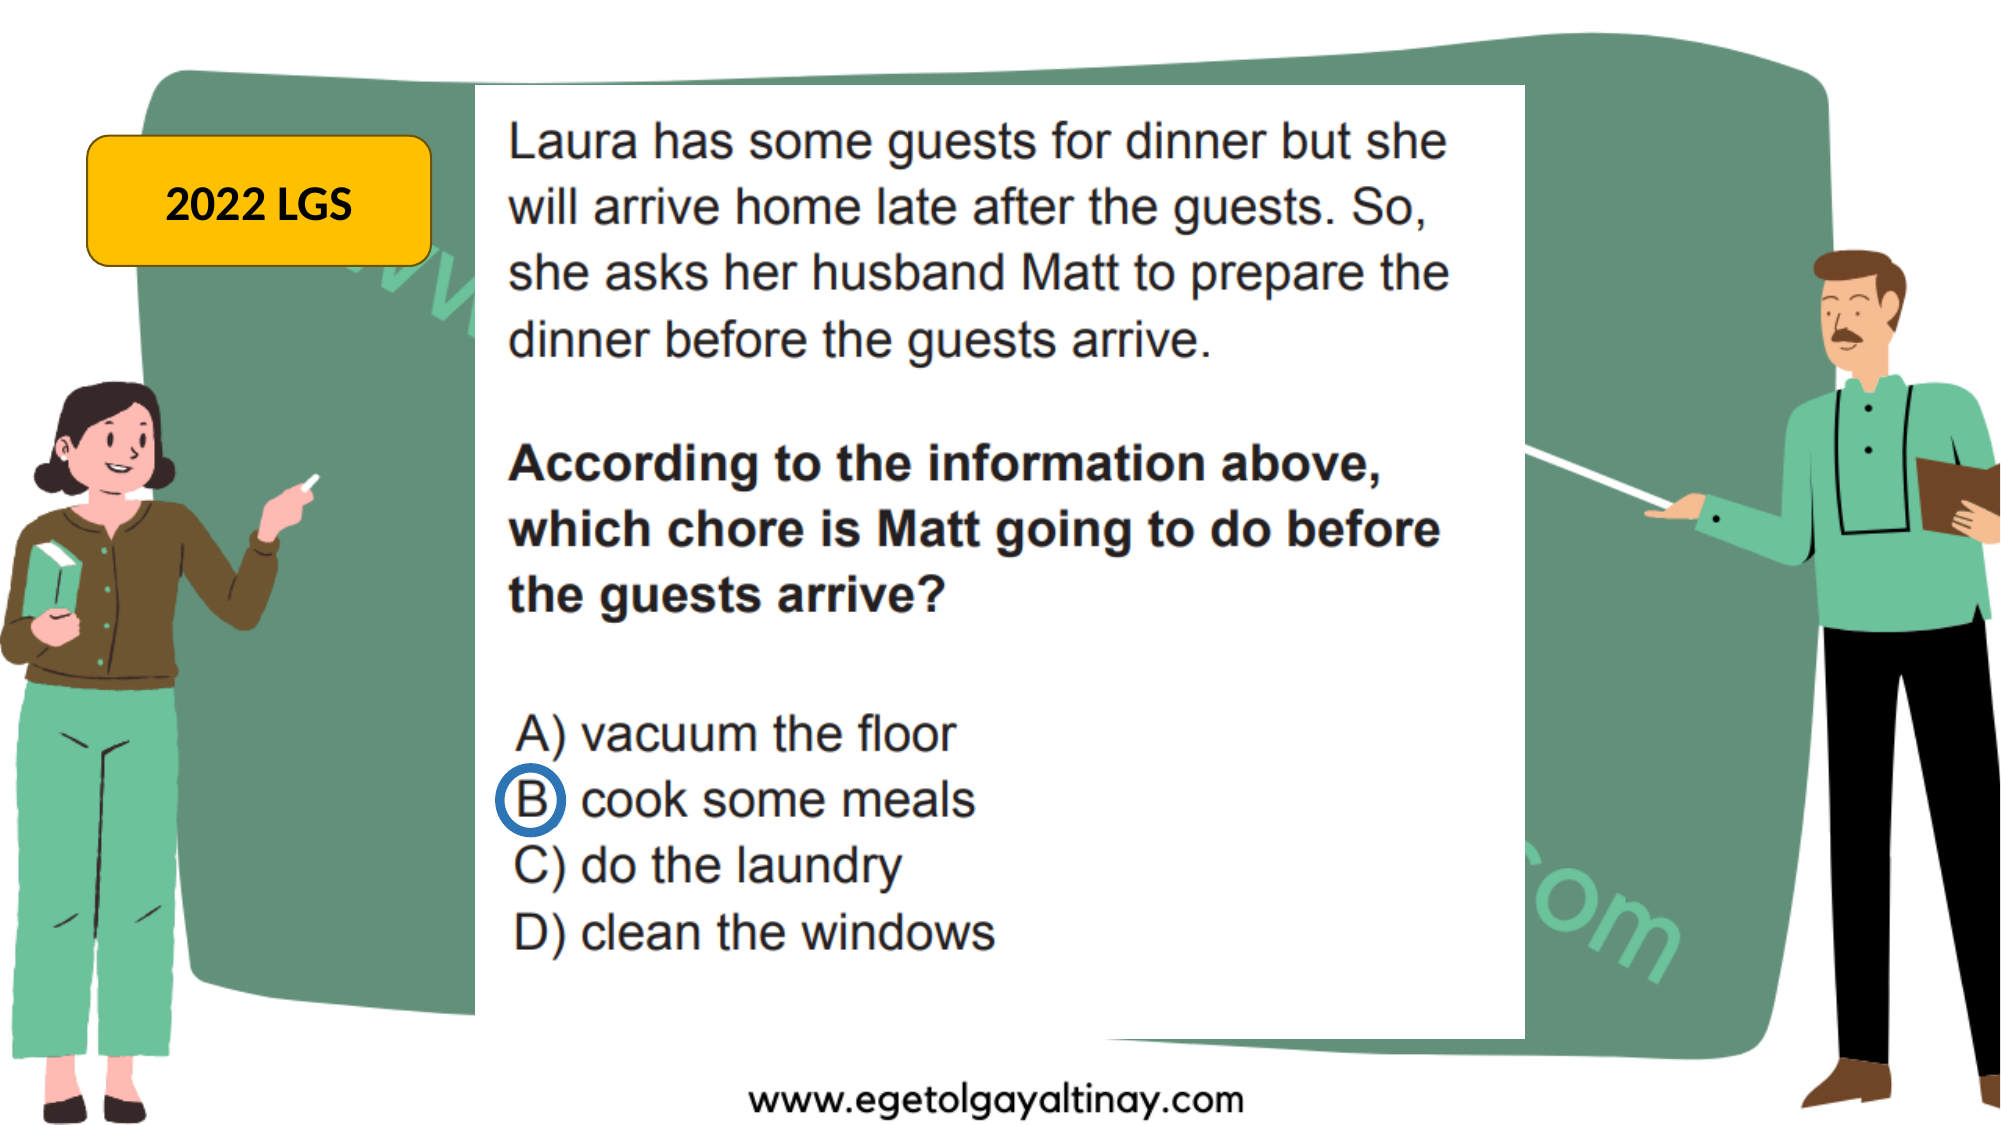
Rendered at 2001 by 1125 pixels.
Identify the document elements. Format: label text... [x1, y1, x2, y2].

text_box 2022 LGS [86, 134, 433, 267]
picture [0, 0, 2001, 1125]
